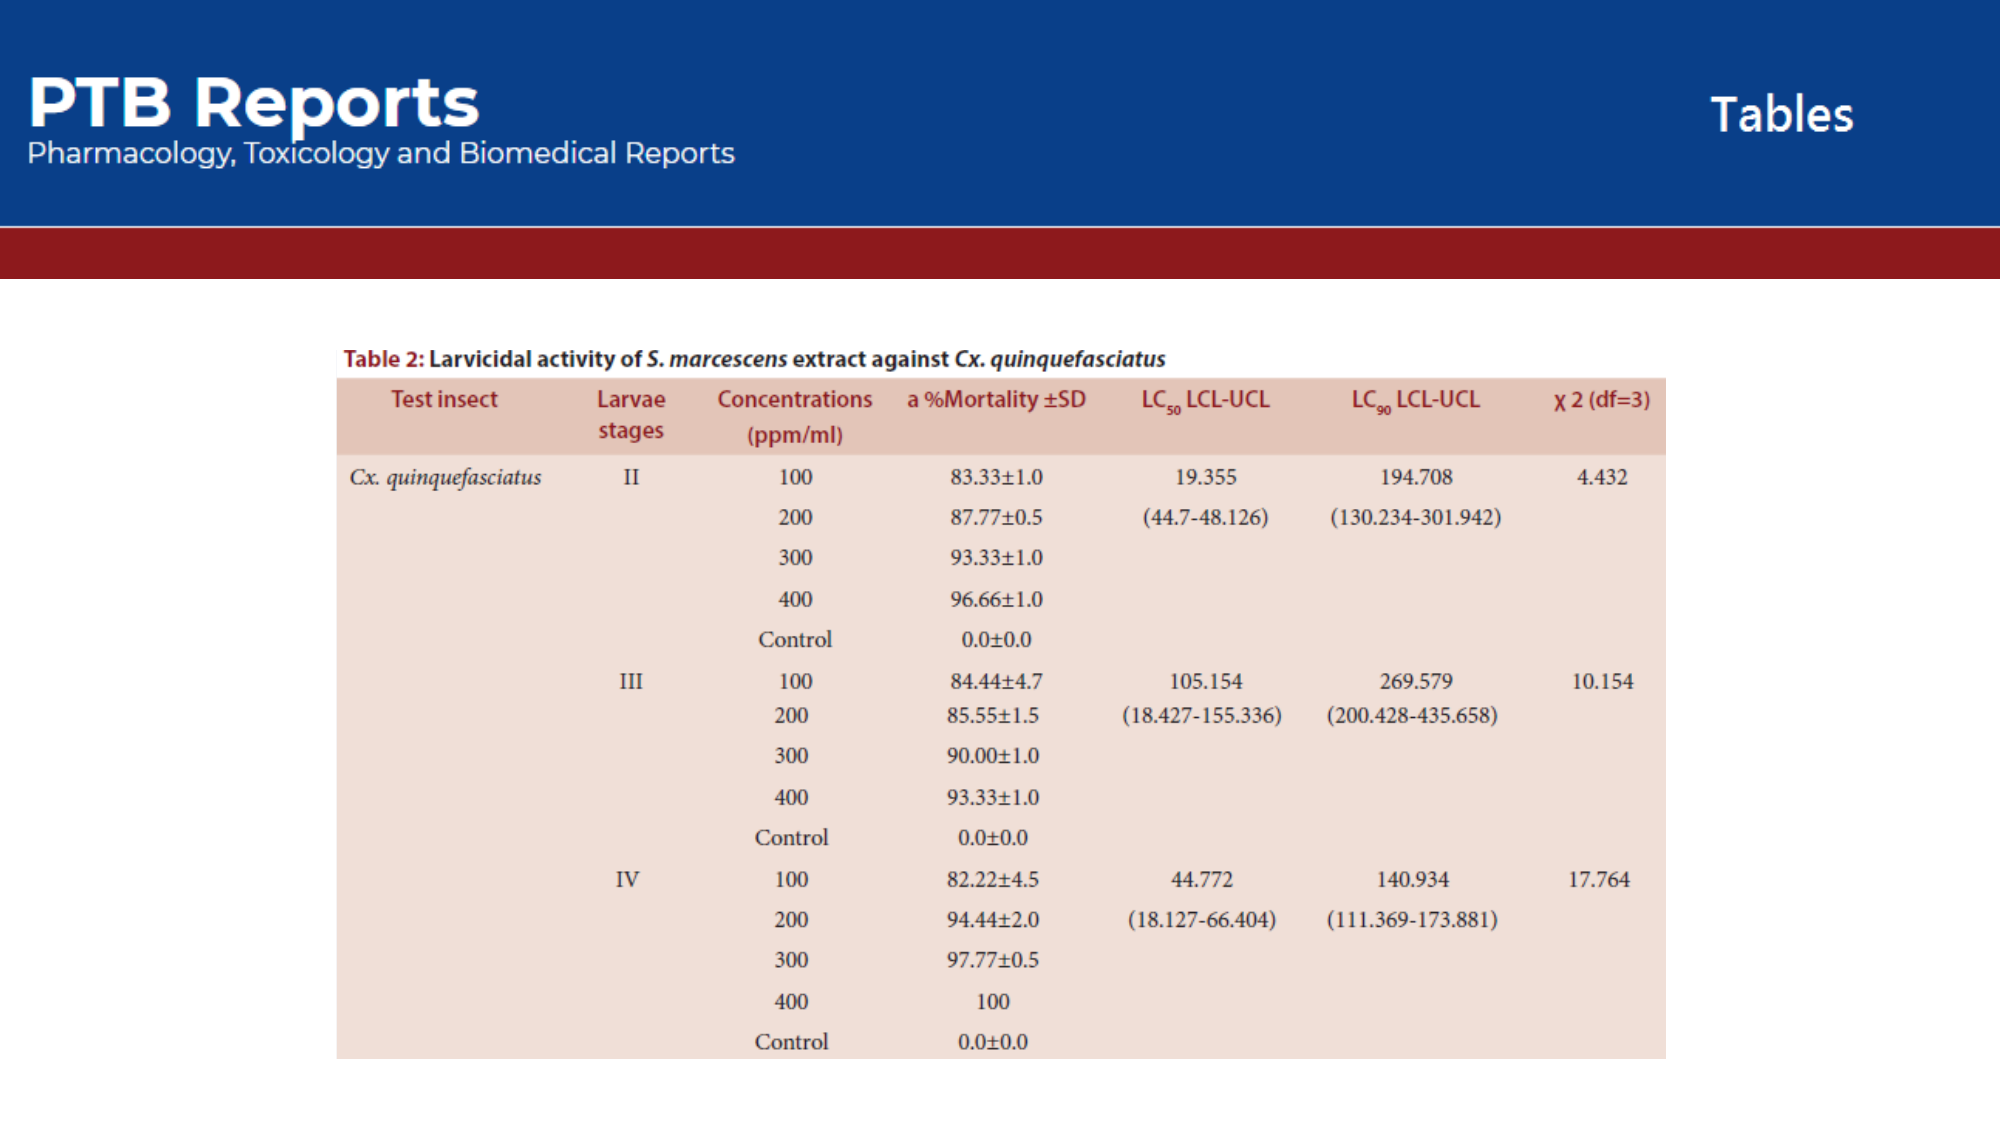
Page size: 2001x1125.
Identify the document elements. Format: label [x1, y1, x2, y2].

list [336, 349, 1666, 1059]
picture [0, 0, 2000, 279]
